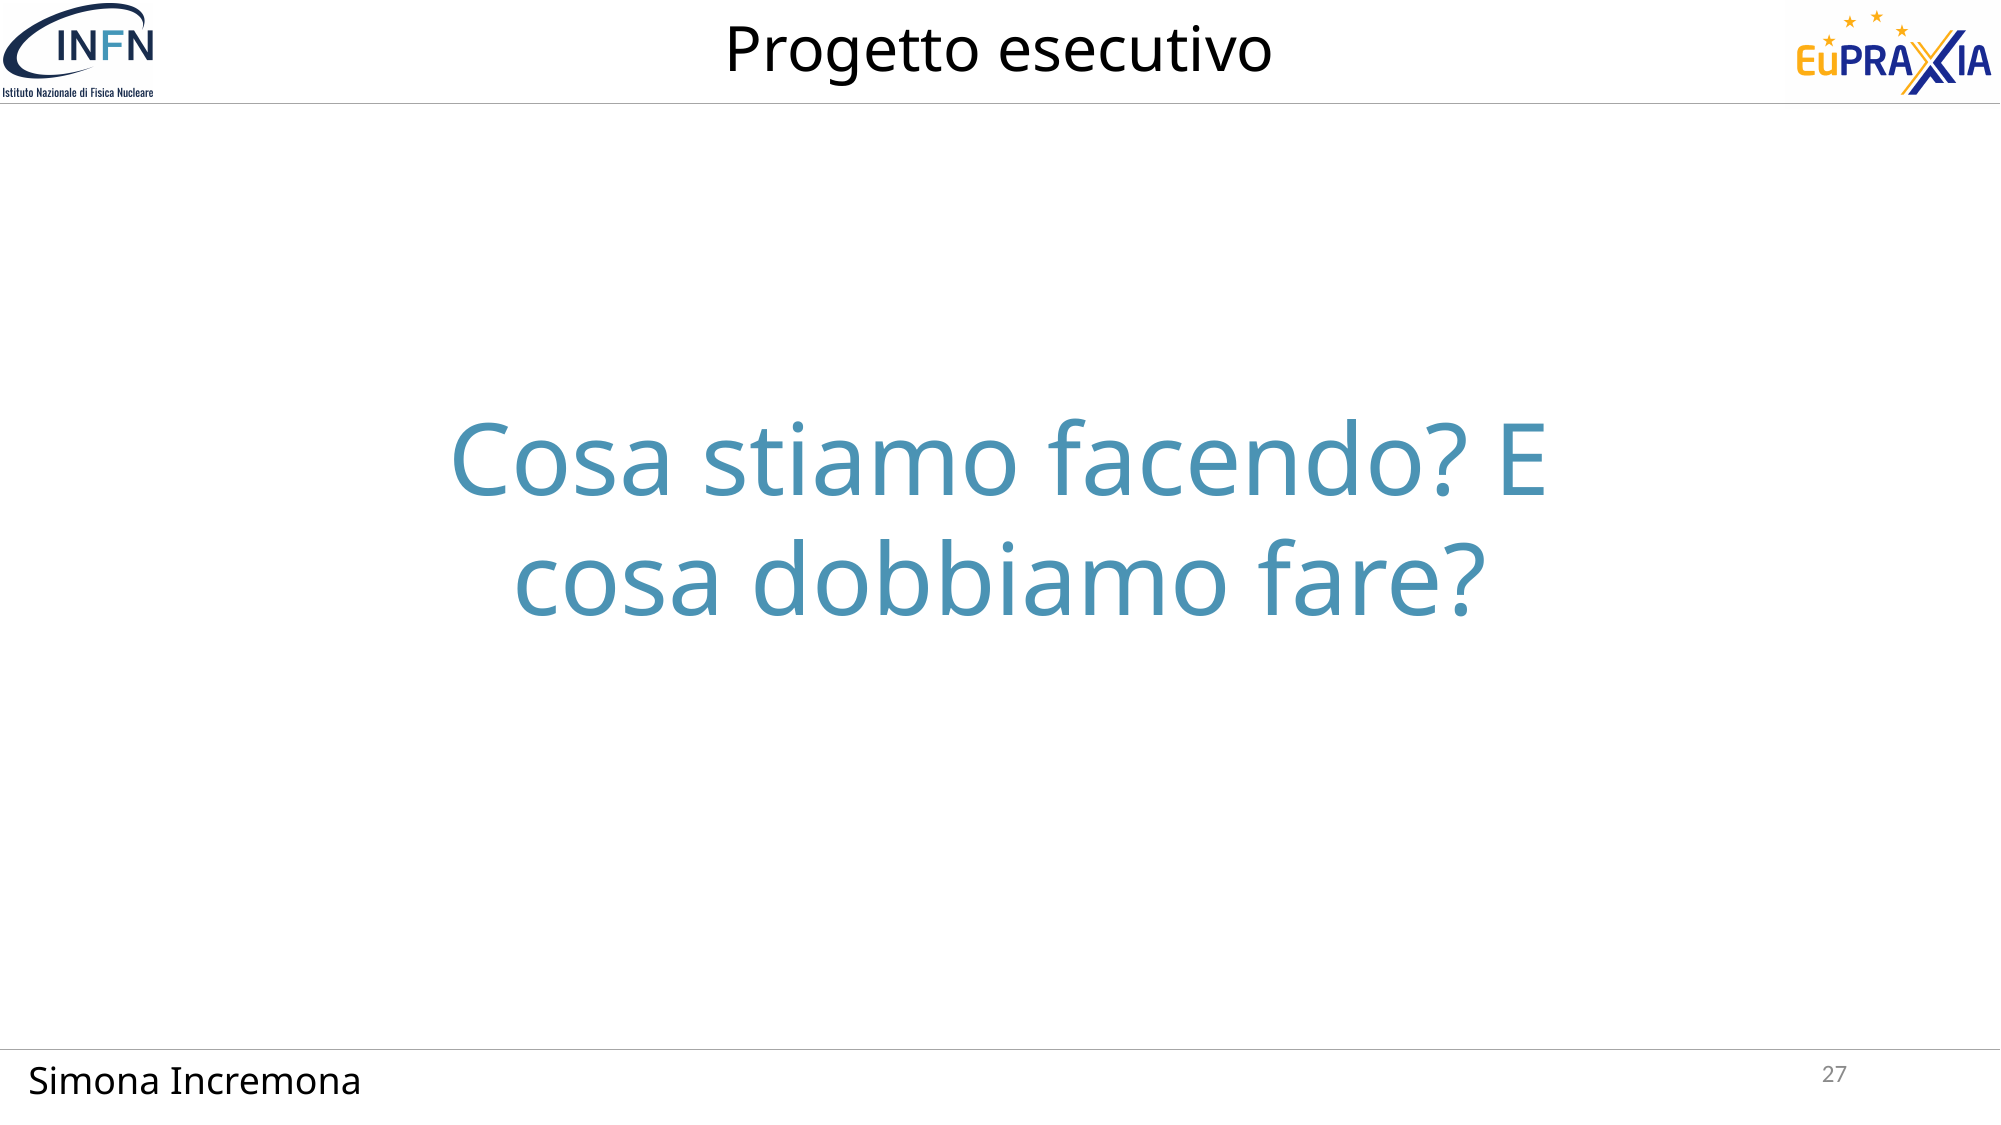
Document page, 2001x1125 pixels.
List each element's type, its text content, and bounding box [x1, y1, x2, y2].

picture [1785, 104, 2000, 109]
slide_number 27 [1412, 1042, 1863, 1049]
slide_number 27 [1412, 1050, 1863, 1103]
text_box Progetto esecutivo [710, 1, 1290, 92]
text_box Simona Incremona [13, 1050, 1284, 1109]
picture [3, 3, 153, 97]
picture [1785, 0, 2000, 103]
text_box Cosa stiamo facendo? E cosa dobbiamo fare? [379, 365, 1621, 723]
